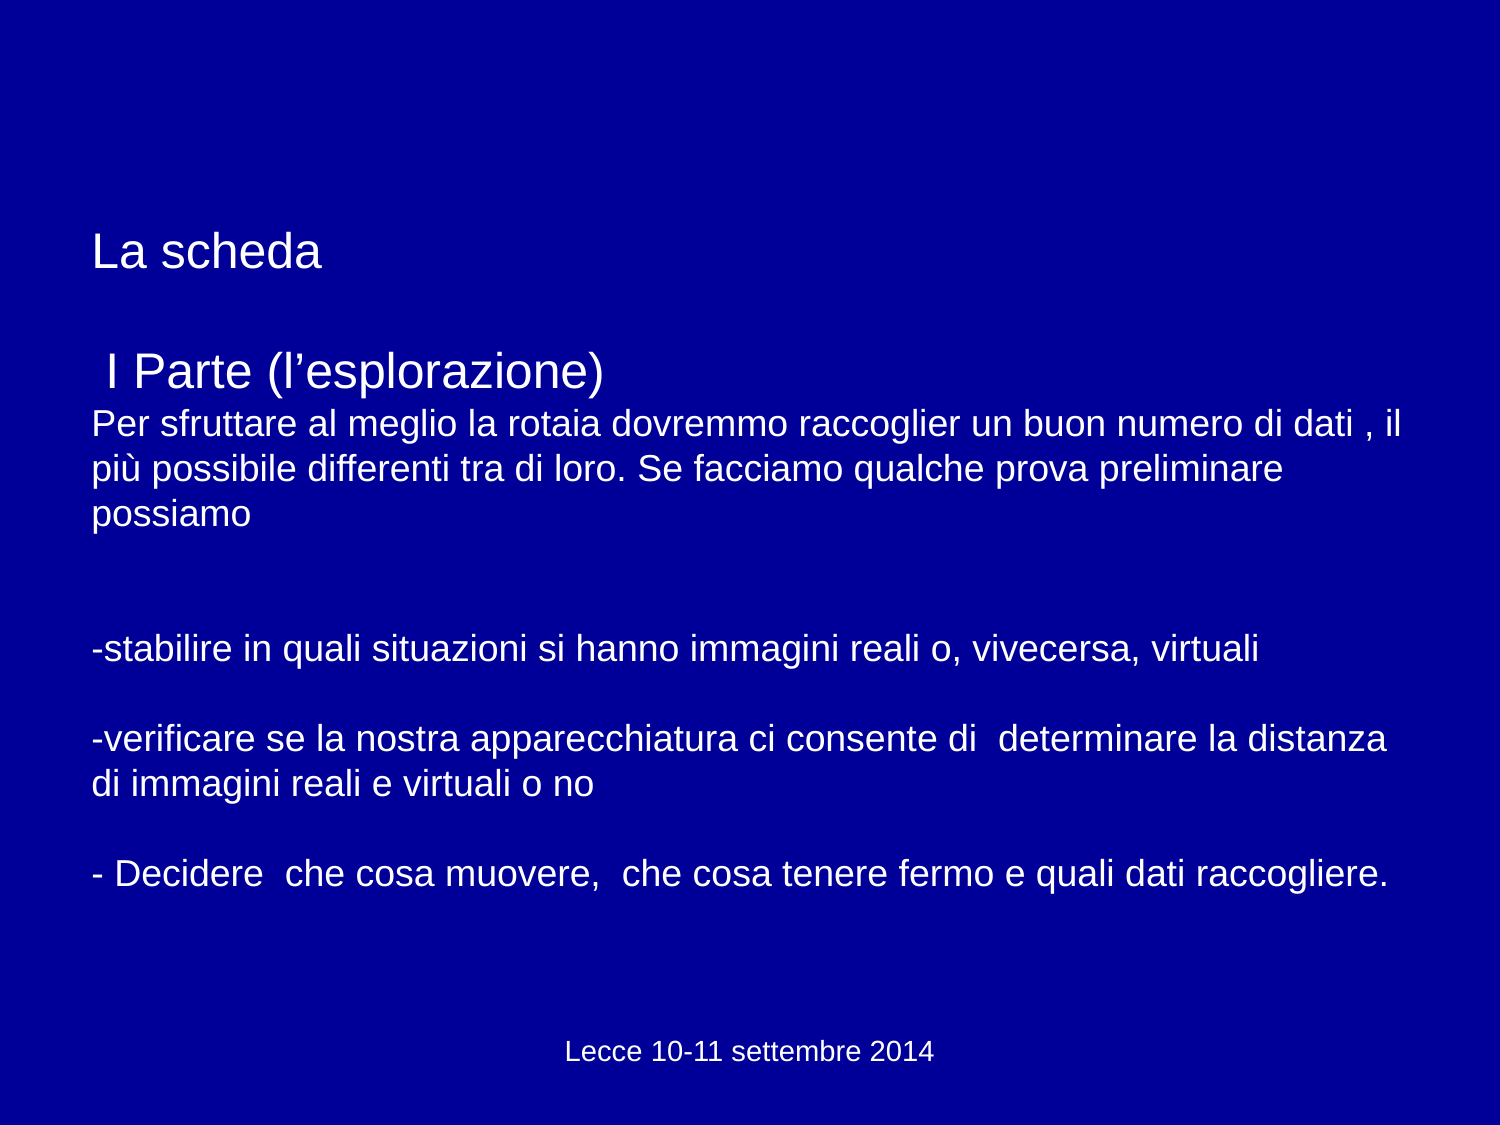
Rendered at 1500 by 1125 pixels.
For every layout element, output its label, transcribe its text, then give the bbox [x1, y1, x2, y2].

footer Lecce 10-11 settembre 2014 [512, 1024, 988, 1103]
text_box La scheda I Parte (l’esplorazione) Per sfruttare al meglio la rotaia dovremmo raccoglier un buon numero di dati , il più possibile differenti tra di loro. Se facciamo qualche prova preliminare possiamo -stabilire in quali situazioni si hanno immagini reali o, vivecersa, virtuali -verificare se la nostra apparecchiatura ci consente di determinare la distanza di immagini reali e virtuali o no - Decidere che cosa muovere, che cosa tenere fermo e quali dati raccogliere. [76, 211, 1424, 951]
